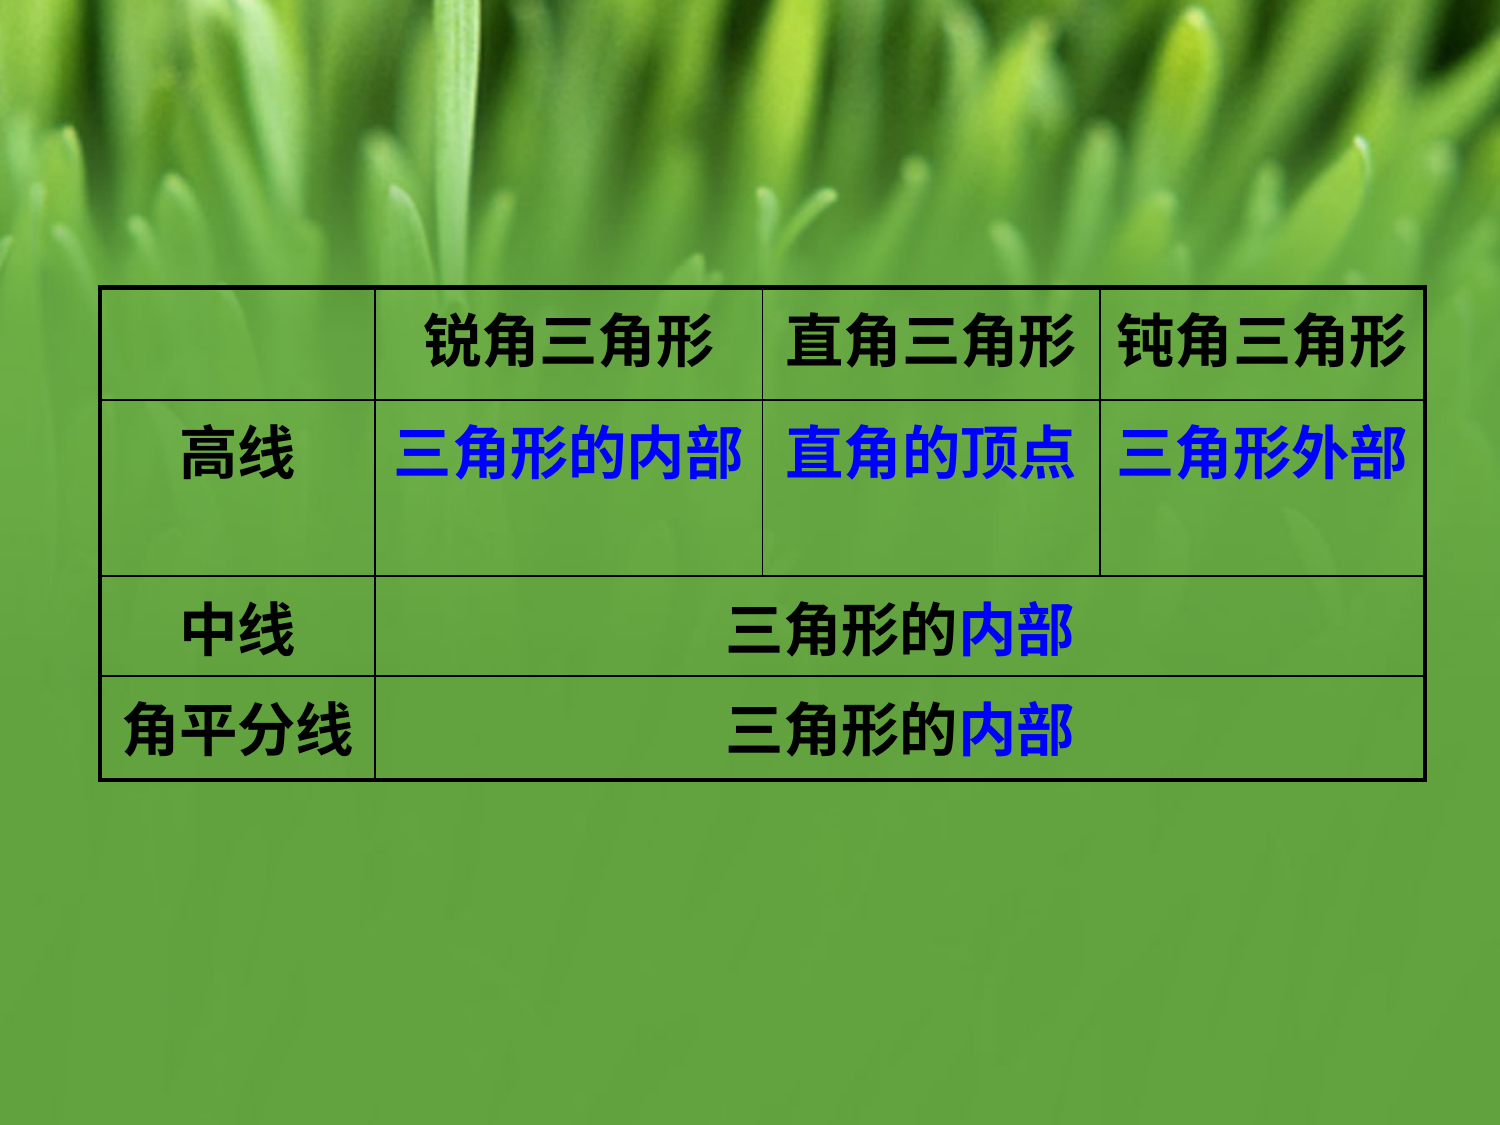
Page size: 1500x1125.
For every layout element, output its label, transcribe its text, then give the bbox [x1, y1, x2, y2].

table_cell 直角的顶点 [763, 401, 1099, 575]
table_header 锐角三角形 [376, 290, 762, 399]
table_cell 高线 [102, 401, 374, 575]
table_cell 角平分线 [102, 677, 374, 778]
table_cell 三角形的内部 [376, 577, 1423, 675]
table_header 直角三角形 [763, 290, 1099, 399]
table_cell 三角形的内部 [376, 401, 762, 575]
table_cell 中线 [102, 577, 374, 675]
table_cell 三角形的内部 [376, 677, 1423, 778]
table_cell 三角形外部 [1101, 401, 1423, 575]
picture [0, 0, 1500, 1125]
table_header [102, 290, 374, 399]
table_header 钝角三角形 [1101, 290, 1423, 399]
